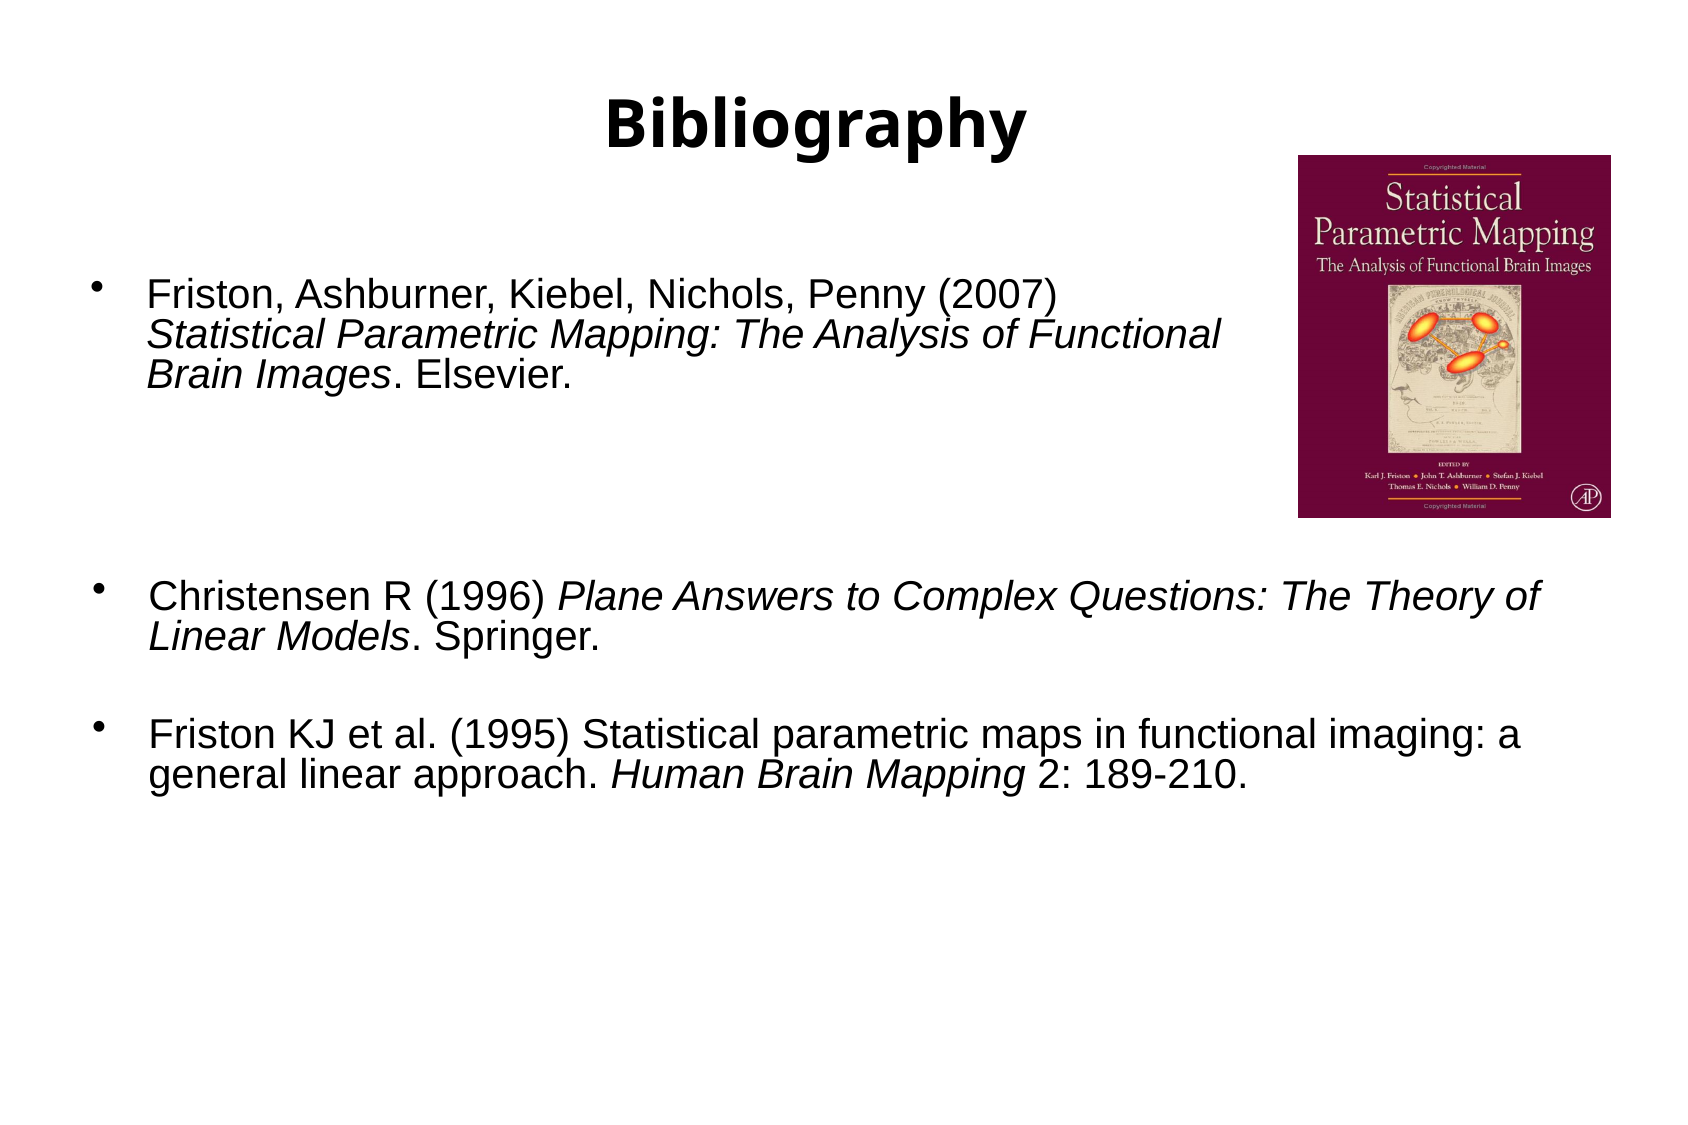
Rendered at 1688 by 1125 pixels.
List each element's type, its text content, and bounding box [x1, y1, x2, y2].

picture [1298, 155, 1612, 518]
list Friston, Ashburner, Kiebel, Nichols, Penny (2007) Statistical Parametric Mapping: The Analysis of Functional Brain Images. Elsevier. [74, 269, 1280, 457]
text_box Christensen R (1996) Plane Answers to Complex Questions: The Theory of Linear Models. Springer. Friston KJ et al. (1995) Statistical parametric maps in functional imaging: a general linear approach. Human Brain Mapping 2: 189-210. [77, 571, 1597, 1083]
title Bibliography [56, 55, 1576, 187]
